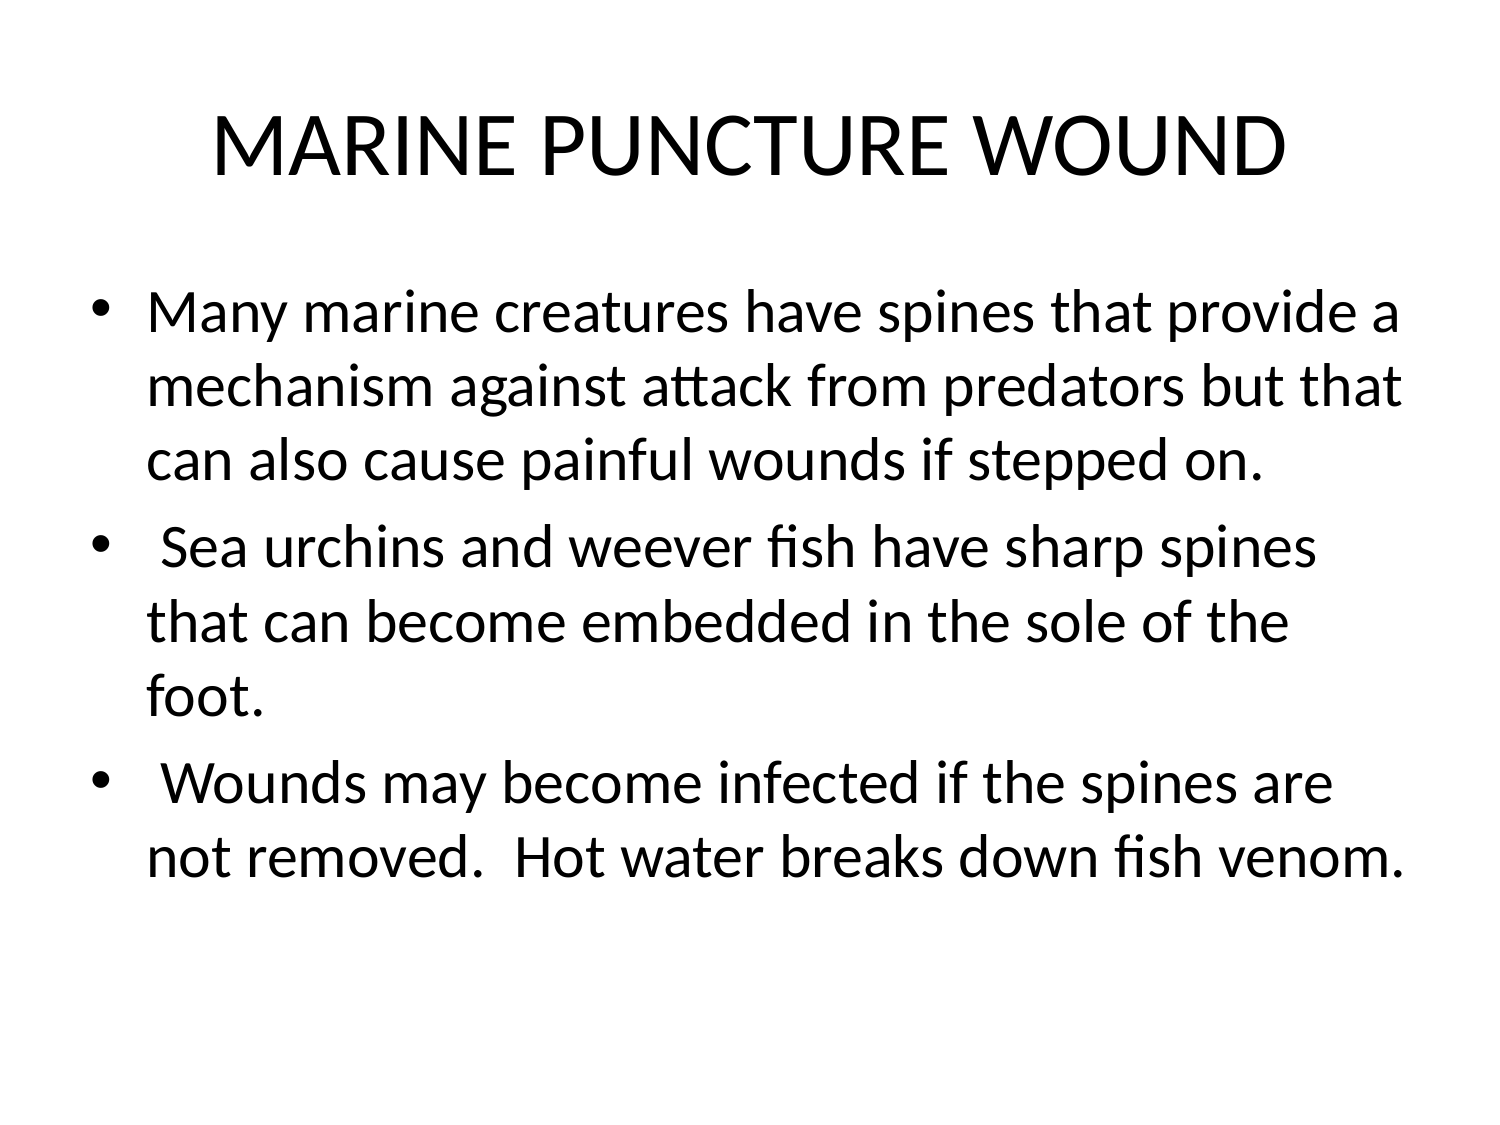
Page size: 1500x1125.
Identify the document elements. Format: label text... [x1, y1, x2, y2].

list Many marine creatures have spines that provide a mechanism against attack from predators but that can also cause painful wounds if stepped on. Sea urchins and weever ﬁsh have sharp spines that can become embedded in the sole of the foot. Wounds may become infected if the spines are not removed. Hot water breaks down ﬁsh venom. [75, 262, 1425, 1005]
title MARINE PUNCTURE WOUND [75, 45, 1425, 233]
